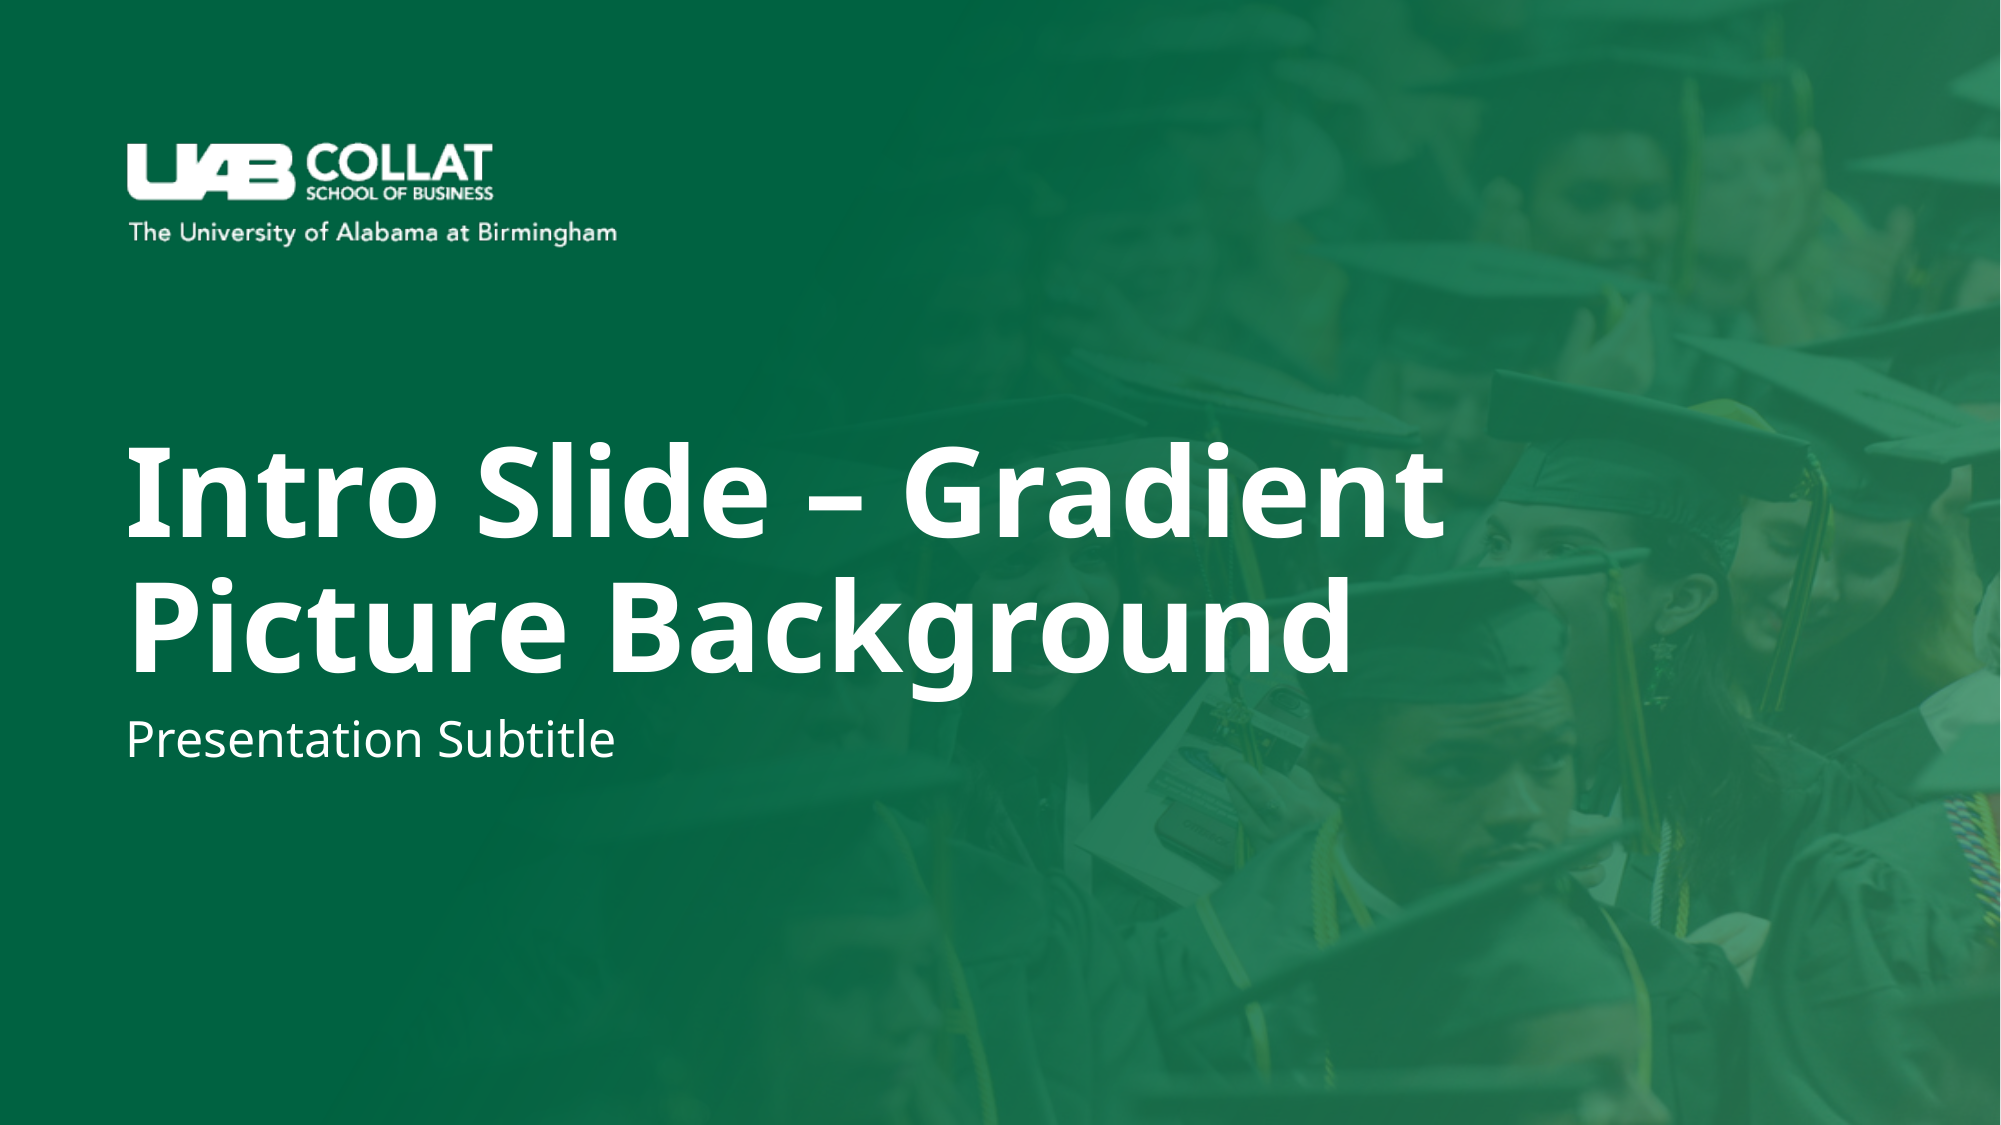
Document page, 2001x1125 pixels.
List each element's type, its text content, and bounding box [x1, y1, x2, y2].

picture [98, 109, 645, 276]
subtitle Presentation Subtitle [125, 714, 1625, 987]
title Intro Slide – Gradient Picture Background [125, 307, 1625, 700]
